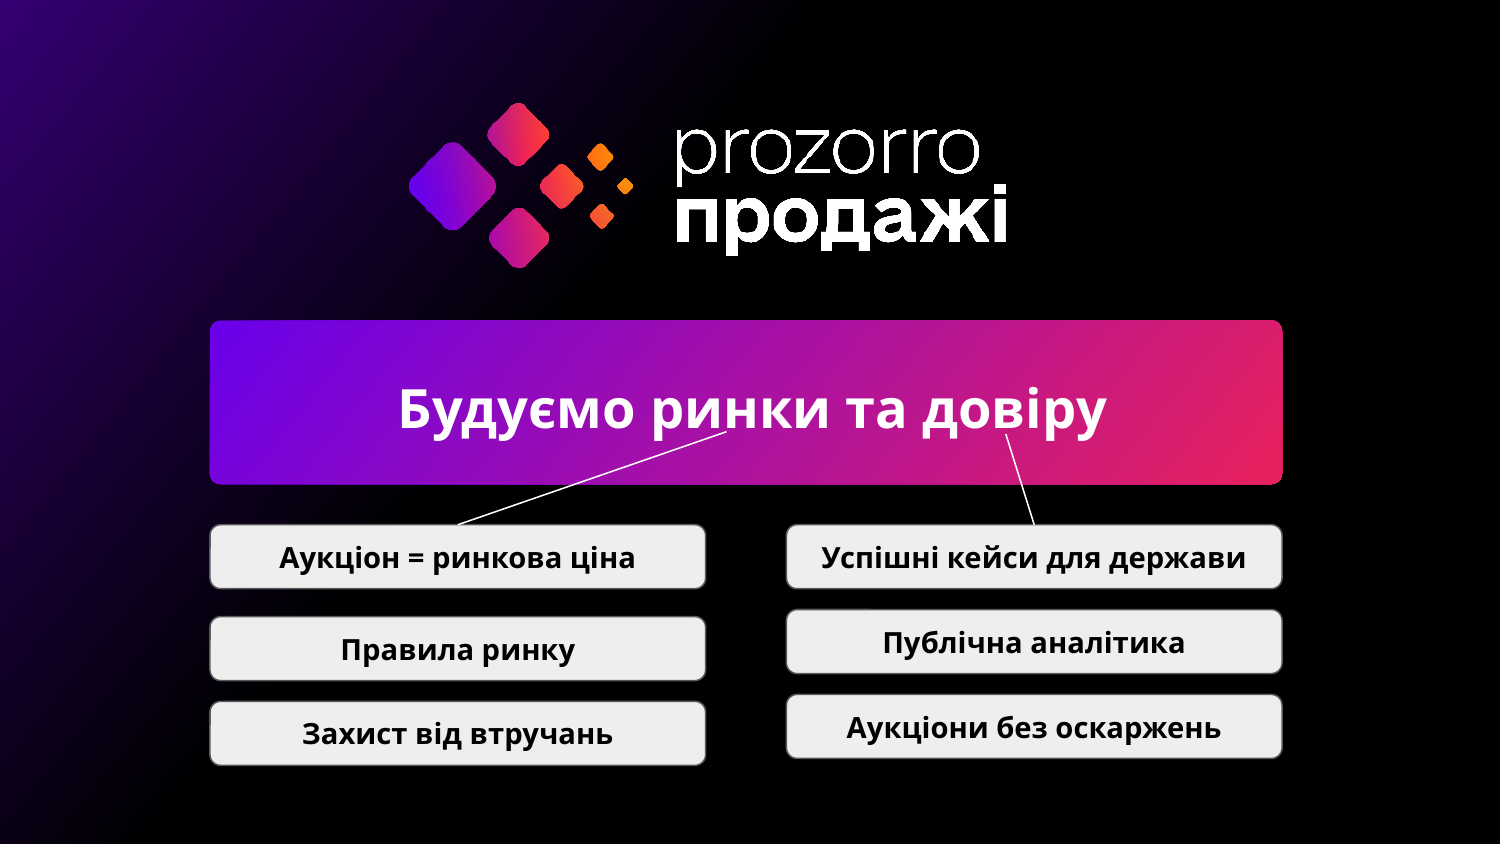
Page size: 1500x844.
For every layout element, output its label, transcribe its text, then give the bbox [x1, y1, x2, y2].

picture [409, 103, 1006, 268]
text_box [457, 431, 727, 525]
text_box Захист від втручань [209, 701, 706, 766]
text_box Будуємо ринки та довіру [209, 320, 1283, 485]
text_box Правила ринку [209, 616, 706, 681]
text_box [786, 433, 1283, 759]
text_box Аукціон = ринкова ціна [209, 524, 706, 589]
